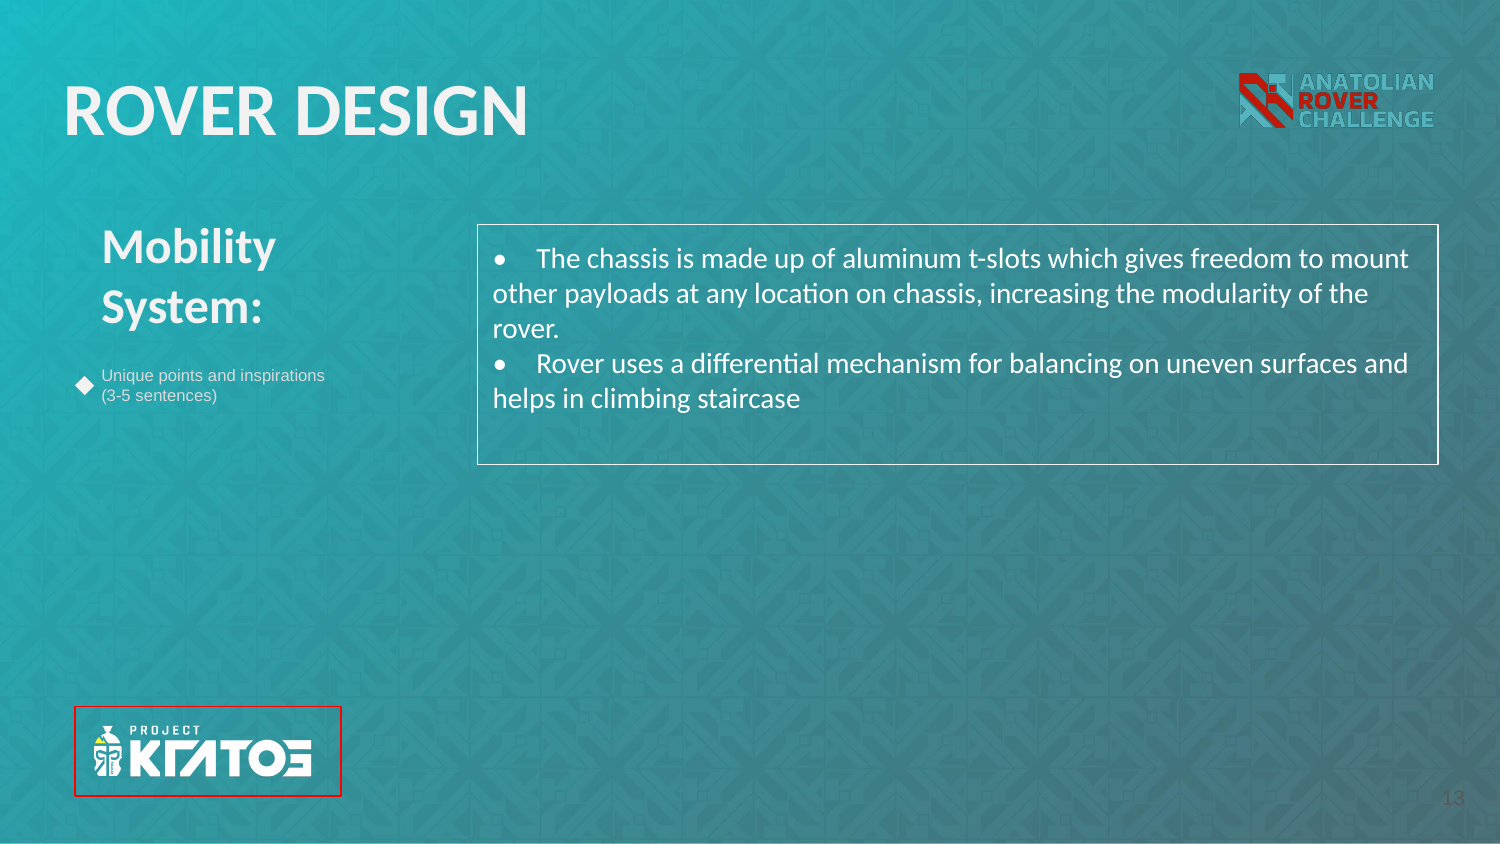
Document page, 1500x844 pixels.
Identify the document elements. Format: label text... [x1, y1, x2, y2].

slide_number 13 [1389, 764, 1480, 830]
text_box ROVER DESIGN [48, 62, 559, 165]
text_box • The chassis is made up of aluminum t-slots which gives freedom to mount other payloads at any location on chassis, increasing the modularity of the rover. • Rover uses a differential mechanism for balancing on uneven surfaces and helps in climbing staircase [477, 224, 1438, 465]
text_box [74, 375, 95, 396]
text_box [74, 706, 342, 797]
text_box Mobility System: [86, 198, 416, 349]
text_box Unique points and inspirations (3-5 sentences) [86, 350, 416, 421]
picture [0, 0, 1500, 844]
